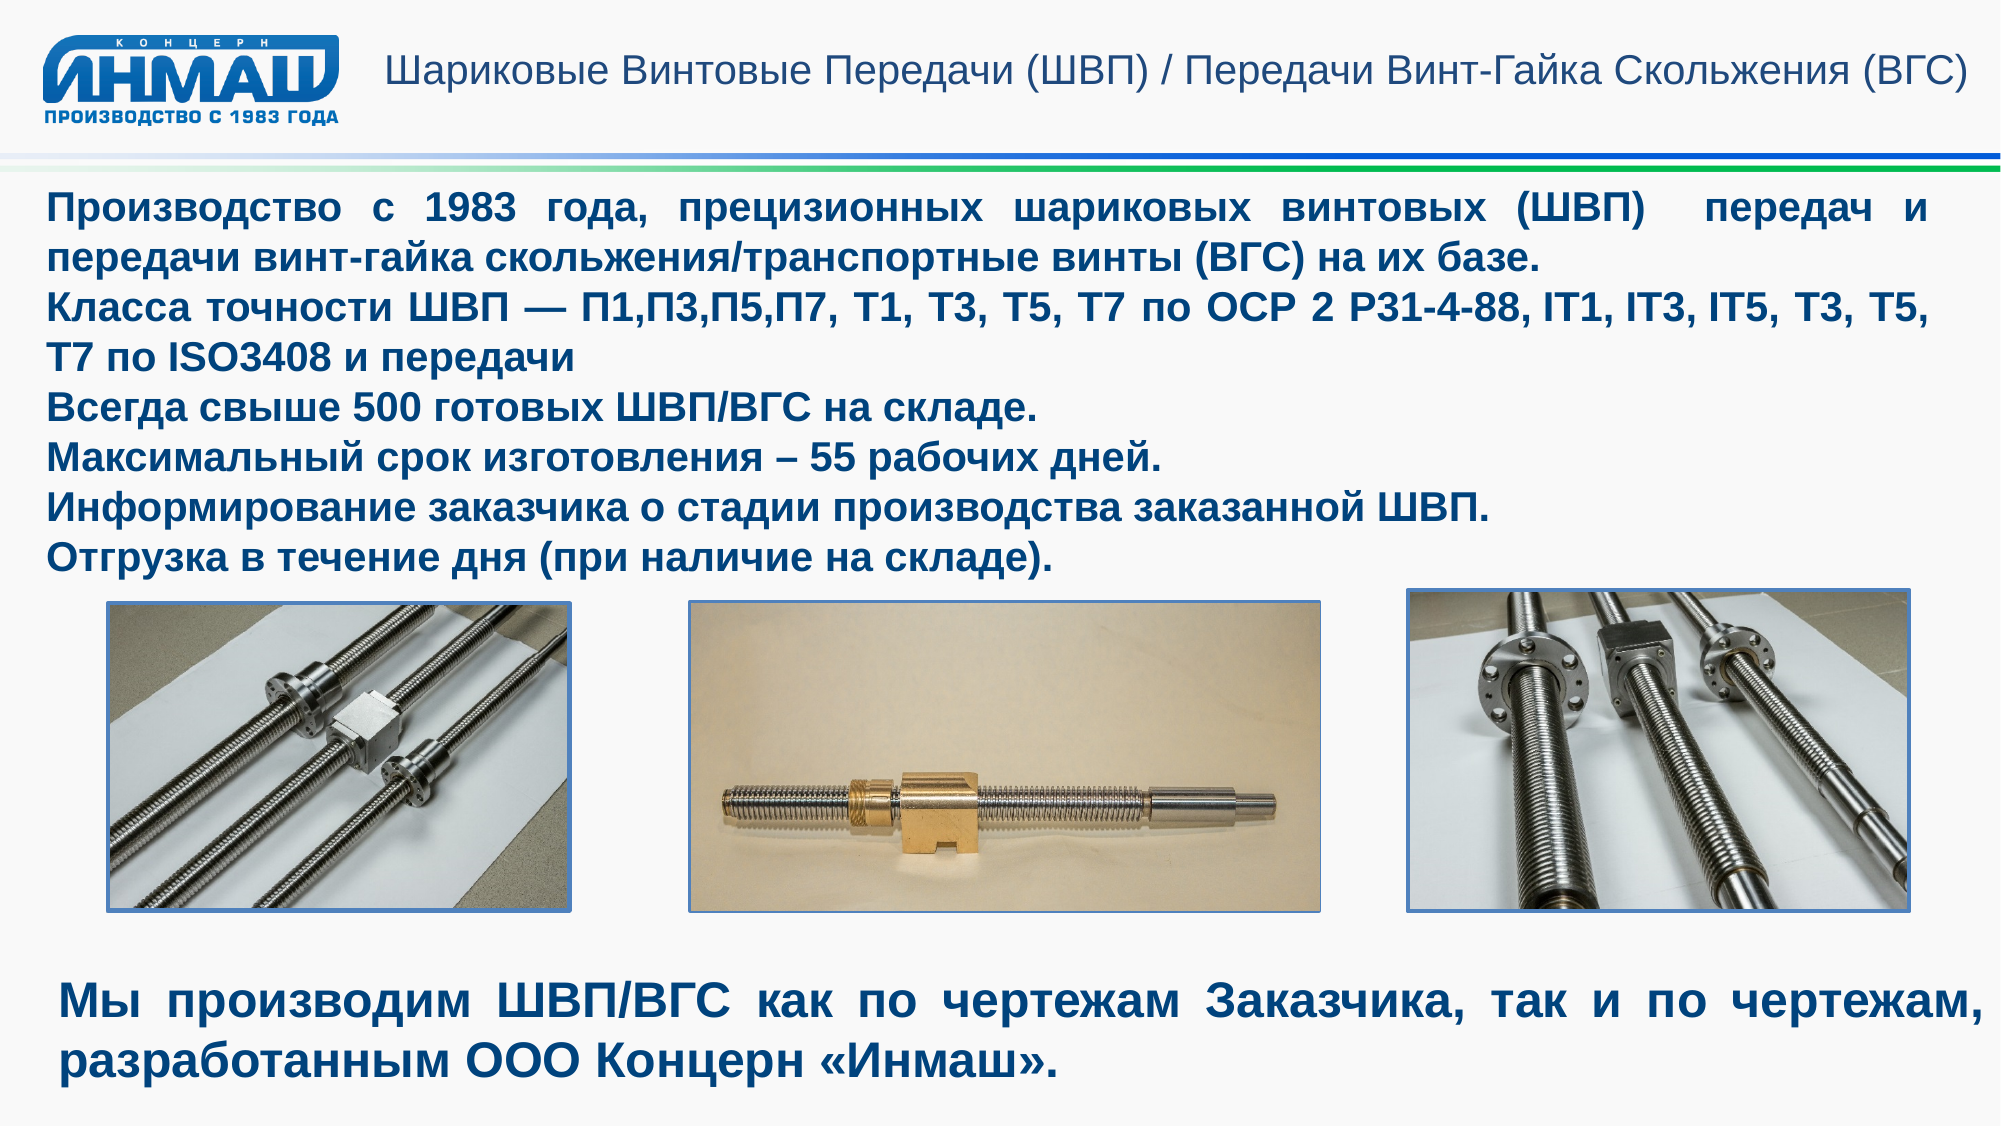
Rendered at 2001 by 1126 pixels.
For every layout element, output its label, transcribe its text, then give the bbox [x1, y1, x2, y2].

text_box Мы производим ШВП/ВГС как по чертежам Заказчика, так и по чертежам, разработанным ООО Концерн «Инмаш». [43, 959, 2001, 1095]
text_box Производство с 1983 года, прецизионных шариковых винтовых (ШВП) передач и передачи винт-гайка скольжения/транспортные винты (ВГС) на их базе. Класса точности ШВП — П1,П3,П5,П7, Т1, Т3, Т5, Т7 по ОСР 2 Р31-4-88, IT1, IT3, IT5, Т3, Т5, Т7 по ISO3408 и передачи Всегда свыше 500 готовых ШВП/ВГС на складе. Максимальный срок изготовления – 55 рабочих дней. Информирование заказчика о стадии производства заказанной ШВП. Отгрузка в течение дня (при наличие на складе). [31, 172, 1946, 588]
text_box [106, 601, 572, 607]
picture [0, 0, 2001, 1126]
text_box Шариковые Винтовые Передачи (ШВП) / Передачи Винт-Гайка Скольжения (ВГС) [369, 35, 1996, 101]
